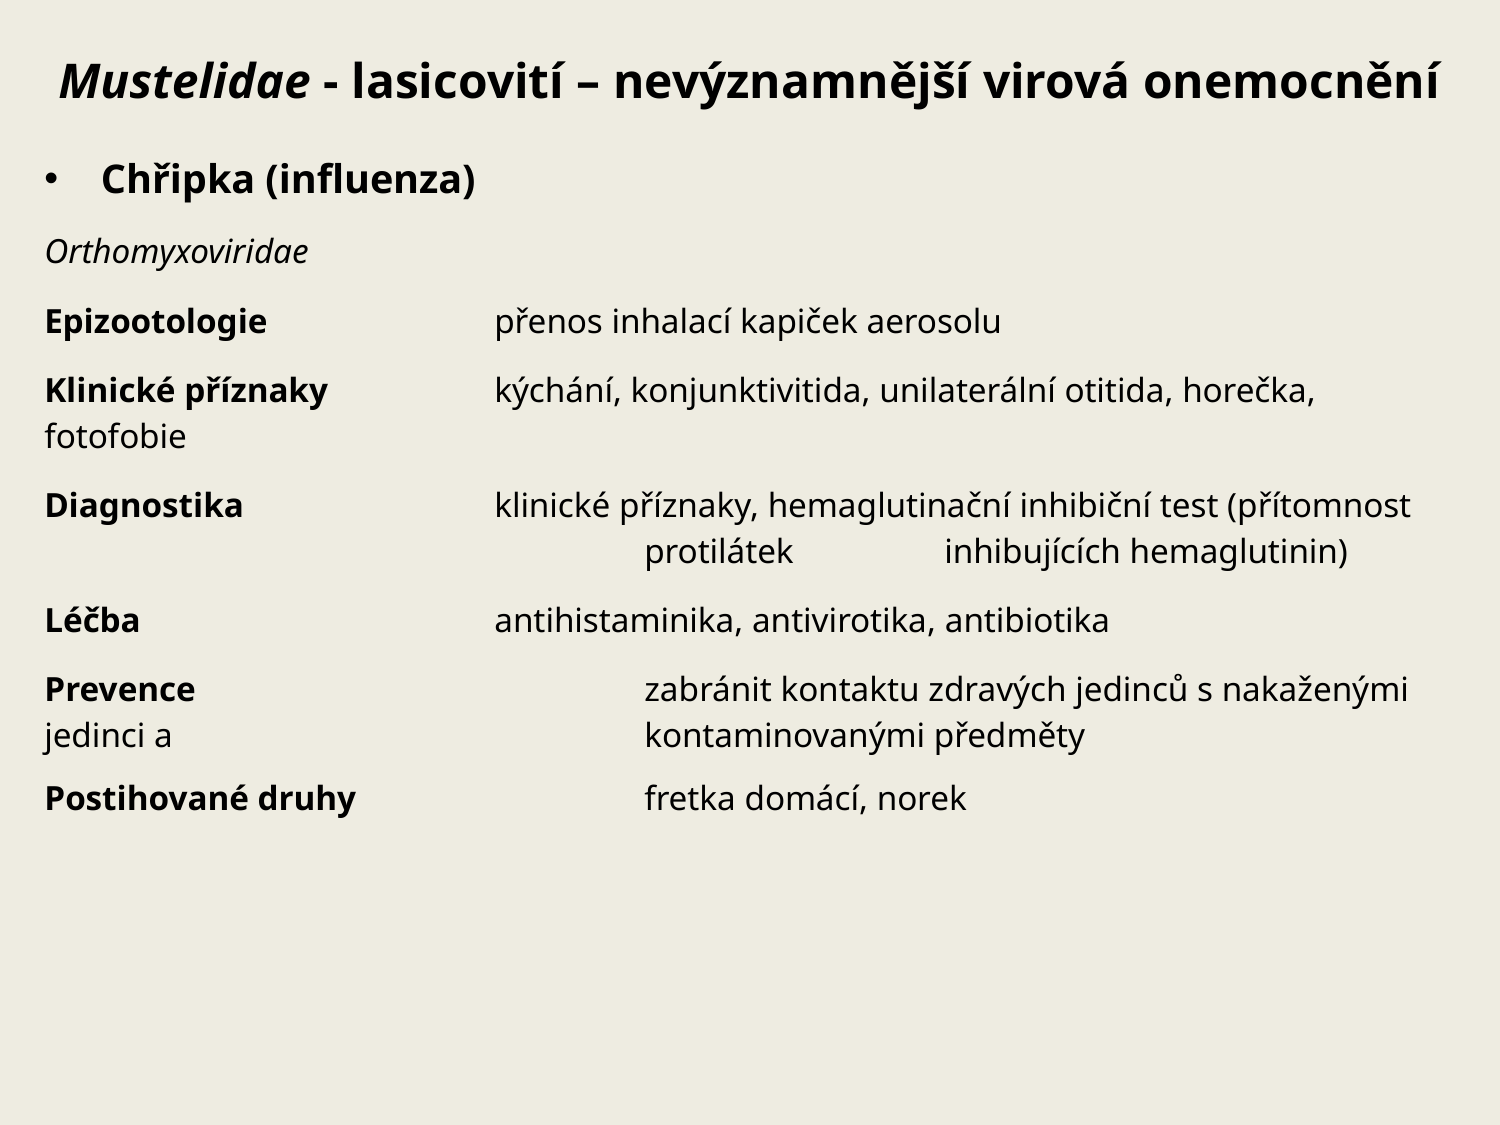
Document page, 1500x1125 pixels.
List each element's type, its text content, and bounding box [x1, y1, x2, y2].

title Mustelidae - lasicovití – nevýznamnější virová onemocnění [0, 19, 1500, 140]
list Chřipka (influenza) Orthomyxoviridae Epizootologie přenos inhalací kapiček aerosolu Klinické příznaky kýchání, konjunktivitida, unilaterální otitida, horečka, fotofobie Diagnostika klinické příznaky, hemaglutinační inhibiční test (přítomnost protilátek inhibujících hemaglutinin) Léčba antihistaminika, antivirotika, antibiotika Prevence zabránit kontaktu zdravých jedinců s nakaženými jedinci a kontaminovanými předměty Postihované druhy fretka domácí, norek [29, 139, 1471, 1106]
